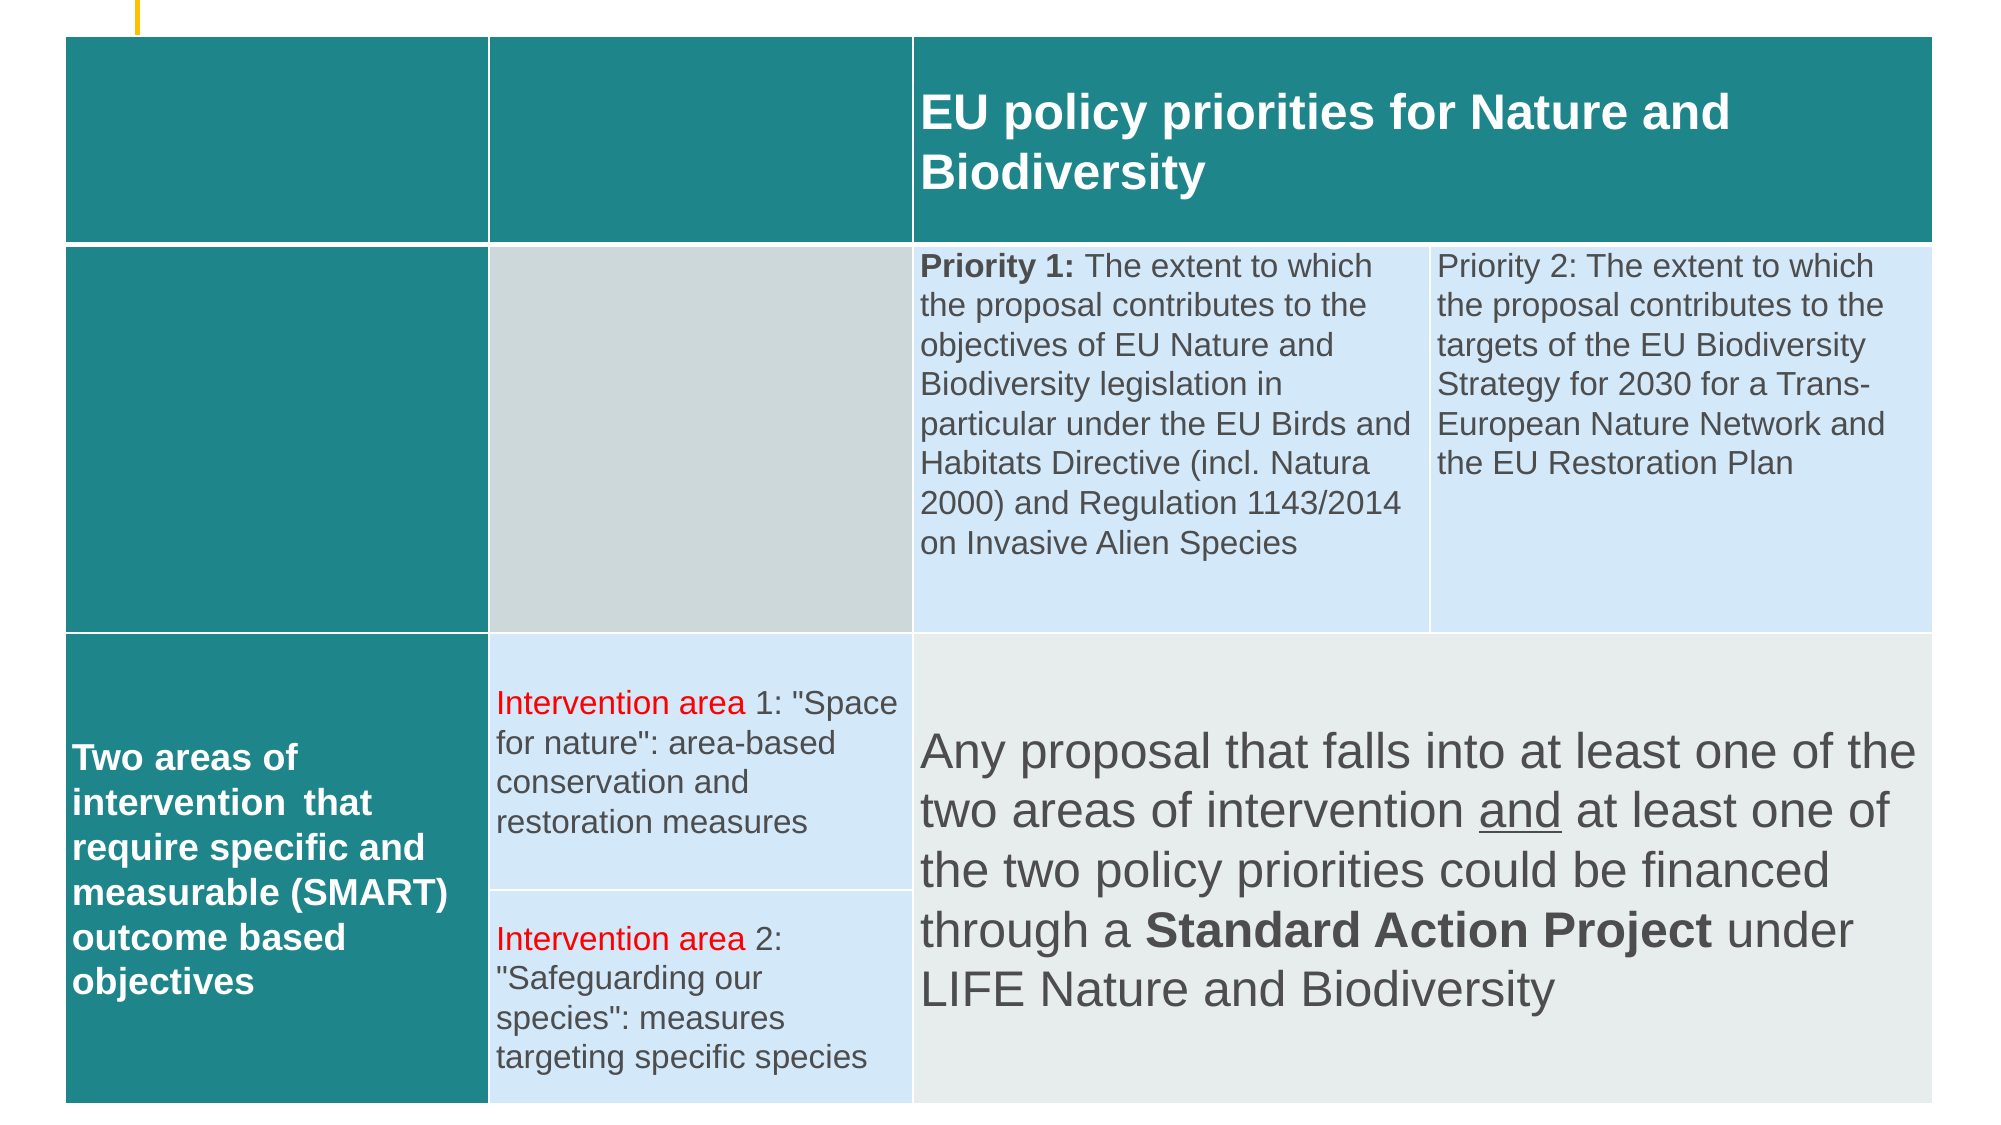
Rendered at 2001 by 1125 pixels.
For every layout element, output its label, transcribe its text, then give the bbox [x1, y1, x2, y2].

table_cell Any proposal that falls into at least one of the two areas of intervention and at least one of the two policy priorities could be financed through a Standard Action Project under LIFE Nature and Biodiversity [914, 634, 1932, 1103]
table_cell Intervention area 1: "Space for nature": area-based conservation and restoration measures [490, 634, 912, 889]
table_cell Two areas of intervention that require specific and measurable (SMART) outcome based objectives [66, 634, 488, 1103]
table_cell Priority 1: The extent to which the proposal contributes to the objectives of EU Nature and Biodiversity legislation in particular under the EU Birds and Habitats Directive (incl. Natura 2000) and Regulation 1143/2014 on Invasive Alien Species [914, 247, 1429, 632]
table_cell Priority 2: The extent to which the proposal contributes to the targets of the EU Biodiversity Strategy for 2030 for a Trans-European Nature Network and the EU Restoration Plan [1431, 247, 1932, 632]
table_header [490, 37, 912, 242]
table_cell [490, 247, 912, 632]
table_cell [66, 247, 488, 632]
table_header [66, 37, 488, 242]
table_header EU policy priorities for Nature and Biodiversity [914, 37, 1932, 242]
table_cell Intervention area 2: "Safeguarding our species": measures targeting specific species [490, 891, 912, 1103]
